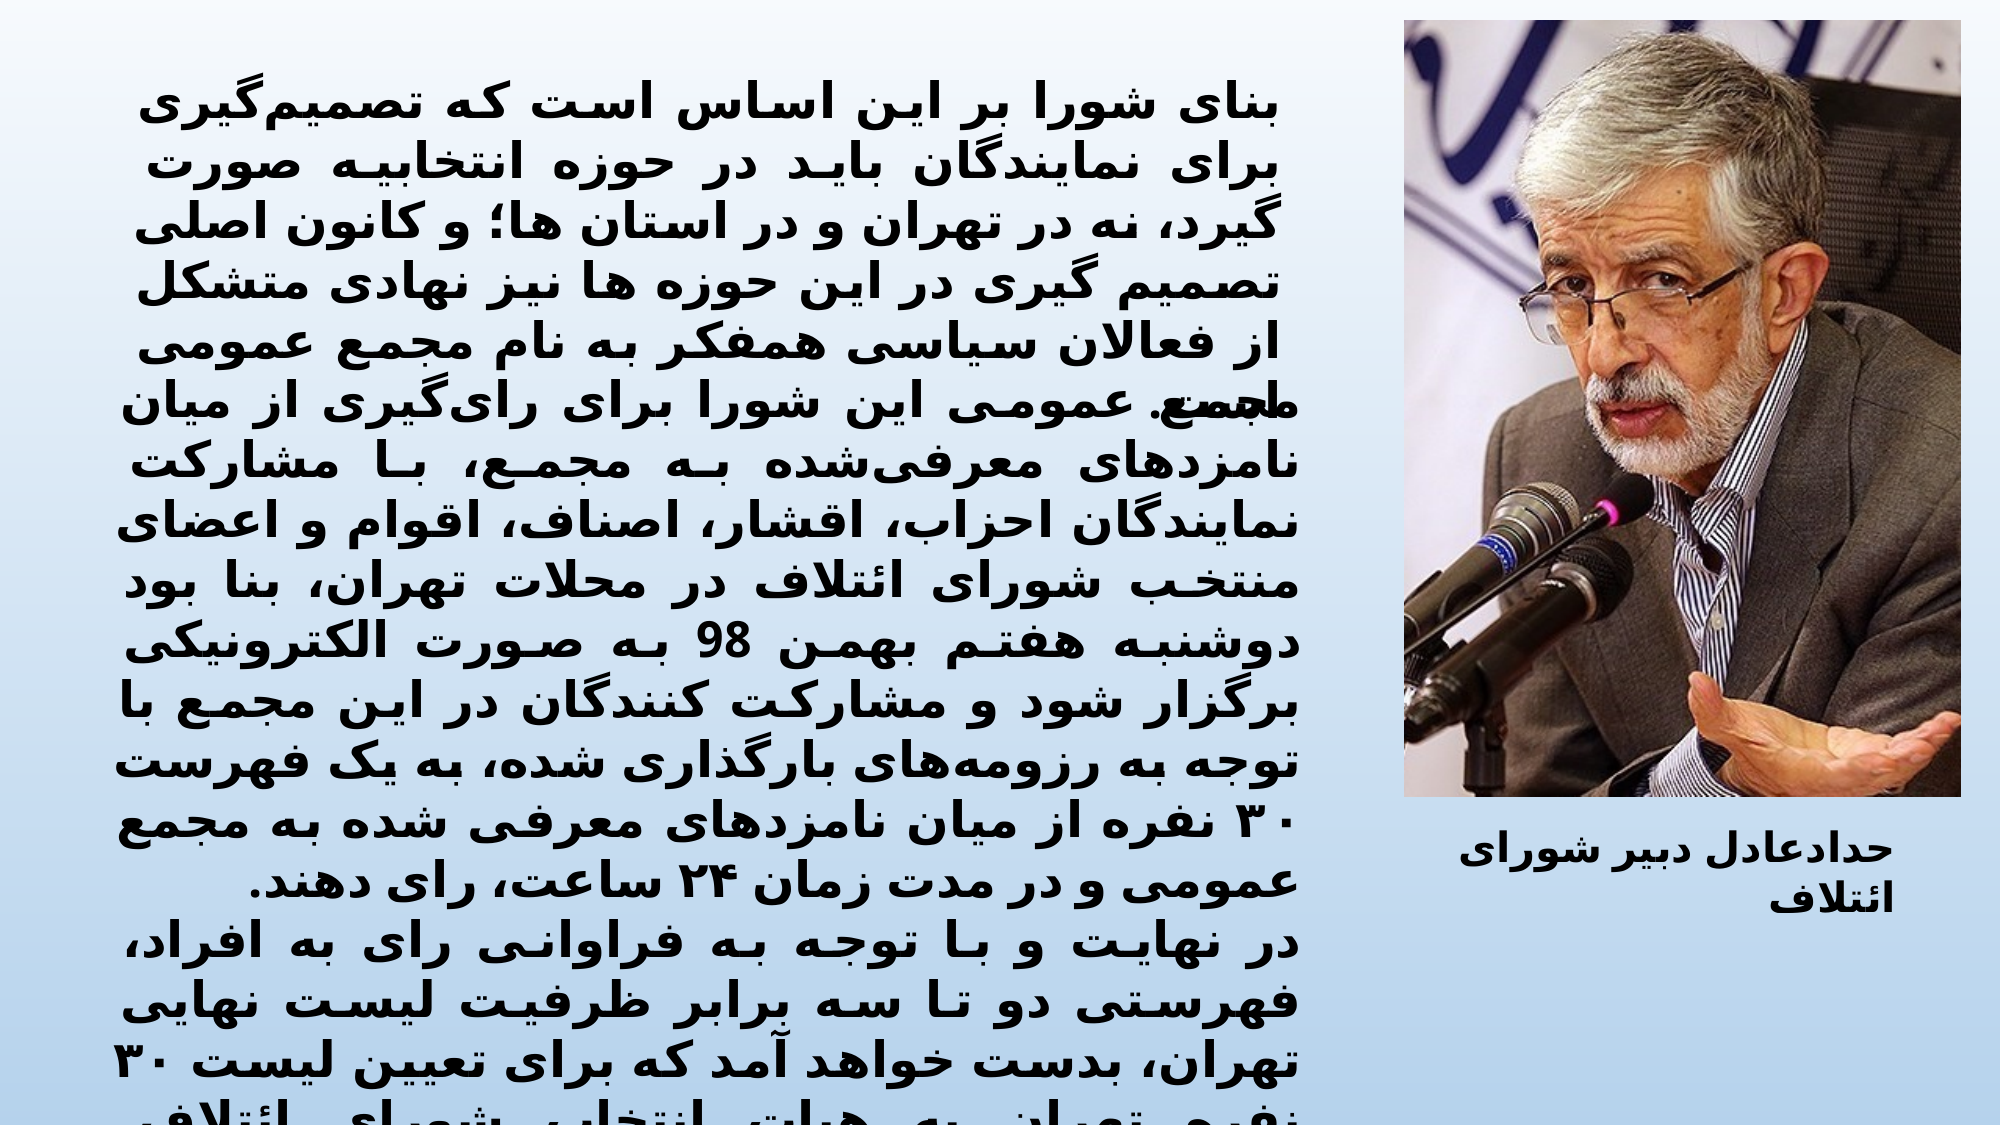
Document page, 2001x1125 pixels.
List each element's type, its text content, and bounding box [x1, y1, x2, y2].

picture [1404, 20, 1961, 797]
text_box حدادعادل دبیر شورای ائتلاف [1434, 813, 1911, 928]
text_box مجمع عمومی این شورا برای رای‌گیری از میان نامزدهای معرفی‌شده به مجمع، با مشارکت نمایندگان احزاب، اقشار، اصناف، اقوام و اعضای منتخب شورای ائتلاف در محلات تهران، بنا بود دوشنبه هفتم بهمن 98 به صورت الکترونیکی برگزار شود و مشارکت کنندگان در این مجمع با توجه به رزومه‌های بارگذاری شده، به یک فهرست ۳۰ نفره از میان نامزدهای معرفی شده به مجمع عمومی و در مدت زمان ۲۴ ساعت، رای دهند. در نهایت و با توجه به فراوانی رای به افراد، فهرستی دو تا سه برابر ظرفیت لیست نهایی تهران، بدست خواهد آمد که برای تعیین لیست ۳۰ نفره تهران به هیات انتخاب شورای ائتلاف نیروهای انقلاب، معرفی خواهند شد. این روش در استان ها و شهرستان ها هم به همین شکل می باشد. [96, 360, 1317, 1125]
text_box بنای شورا بر این اساس است که تصمیم‌گیری برای نمایندگان باید در حوزه انتخابیه صورت گیرد، نه در تهران و در استان ها؛ و کانون اصلی تصمیم گیری در این حوزه ها نیز نهادی متشکل از فعالان سیاسی همفکر به نام مجمع عمومی است. [116, 61, 1297, 437]
